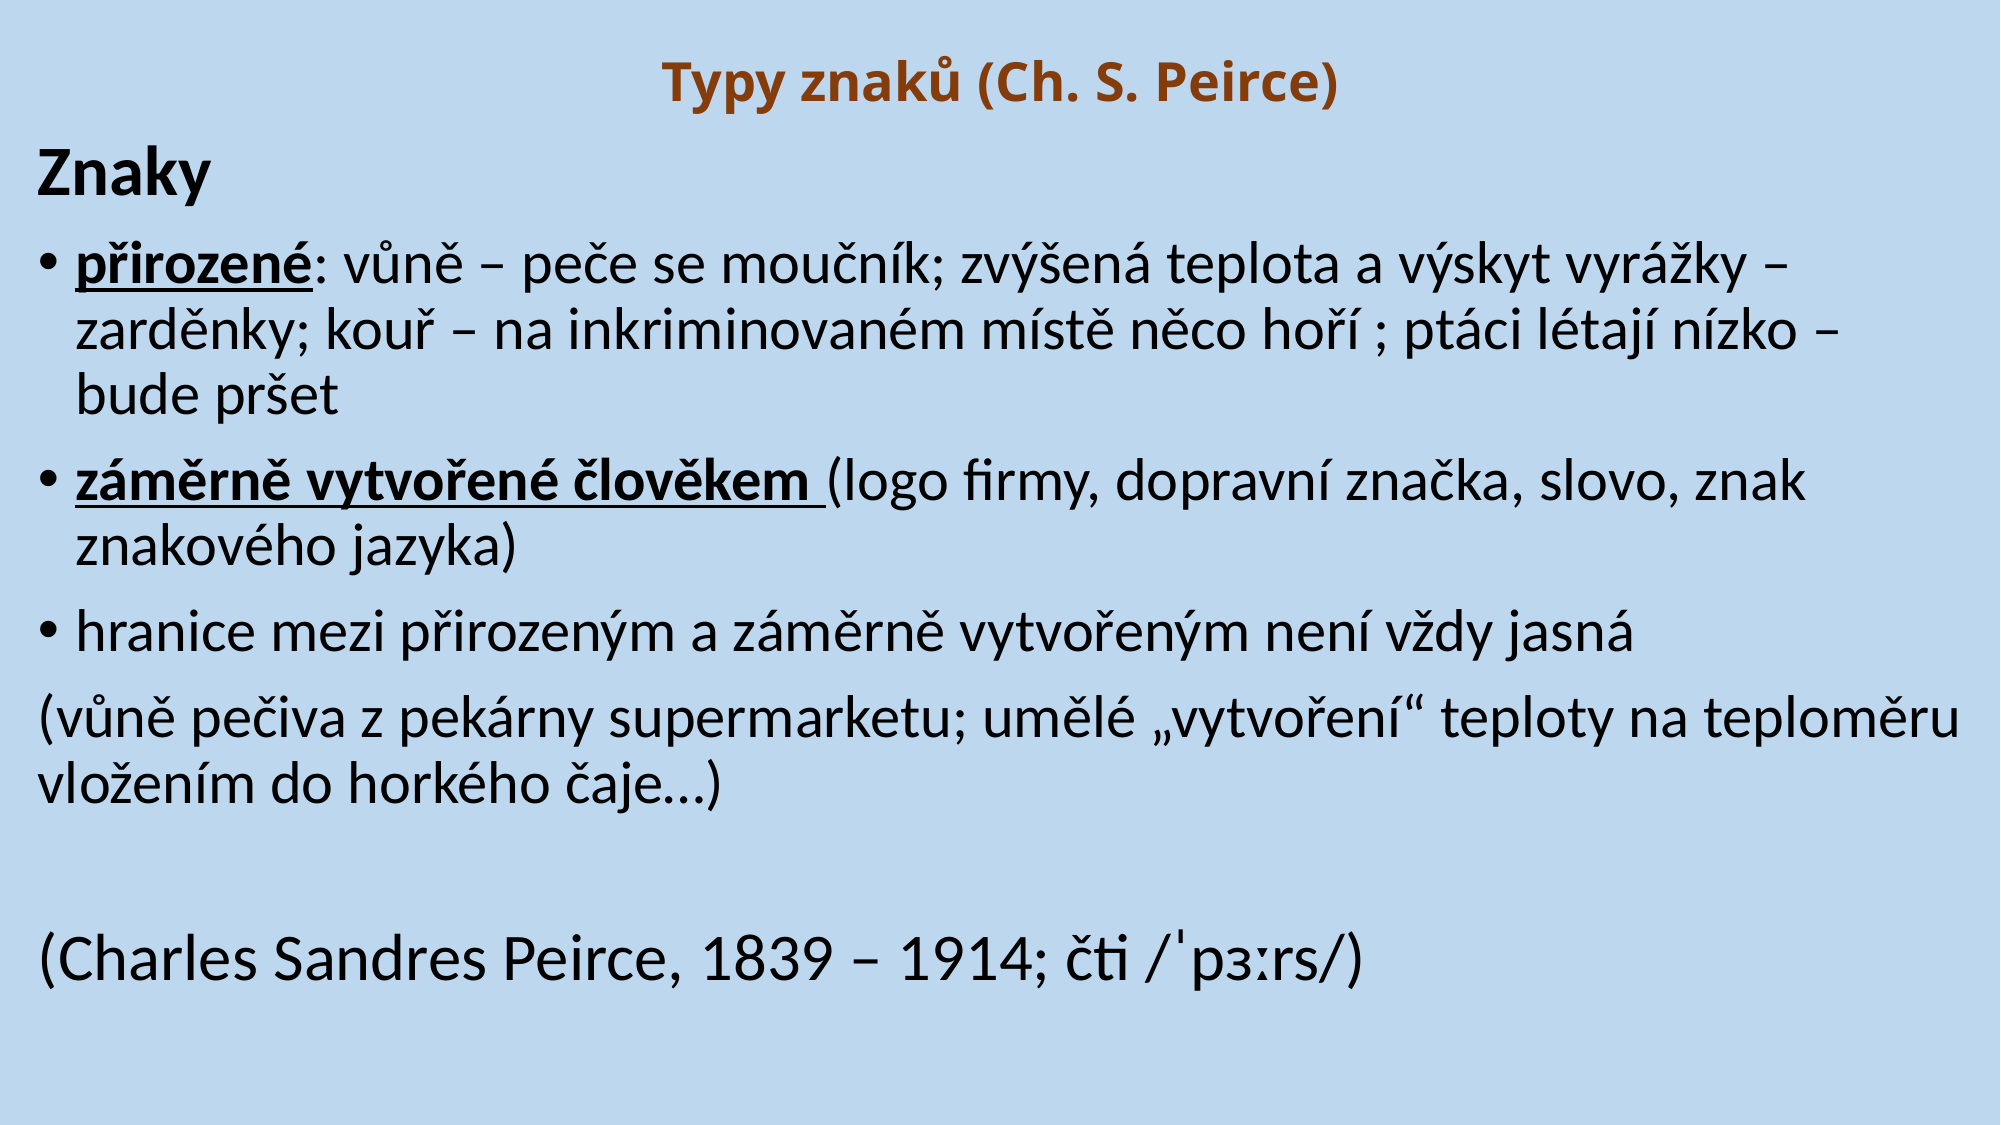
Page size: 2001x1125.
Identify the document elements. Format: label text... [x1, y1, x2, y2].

list Znaky přirozené: vůně – peče se moučník; zvýšená teplota a výskyt vyrážky – zarděnky; kouř – na inkriminovaném místě něco hoří ; ptáci létají nízko – bude pršet záměrně vytvořené člověkem (logo firmy, dopravní značka, slovo, znak znakového jazyka) hranice mezi přirozeným a záměrně vytvořeným není vždy jasná (vůně pečiva z pekárny supermarketu; umělé „vytvoření“ teploty na teploměru vložením do horkého čaje…) (Charles Sandres Peirce, 1839 – 1914; čti /ˈpɜːrs/) [22, 127, 1981, 1107]
title Typy znaků (Ch. S. Peirce) [180, 47, 1821, 121]
